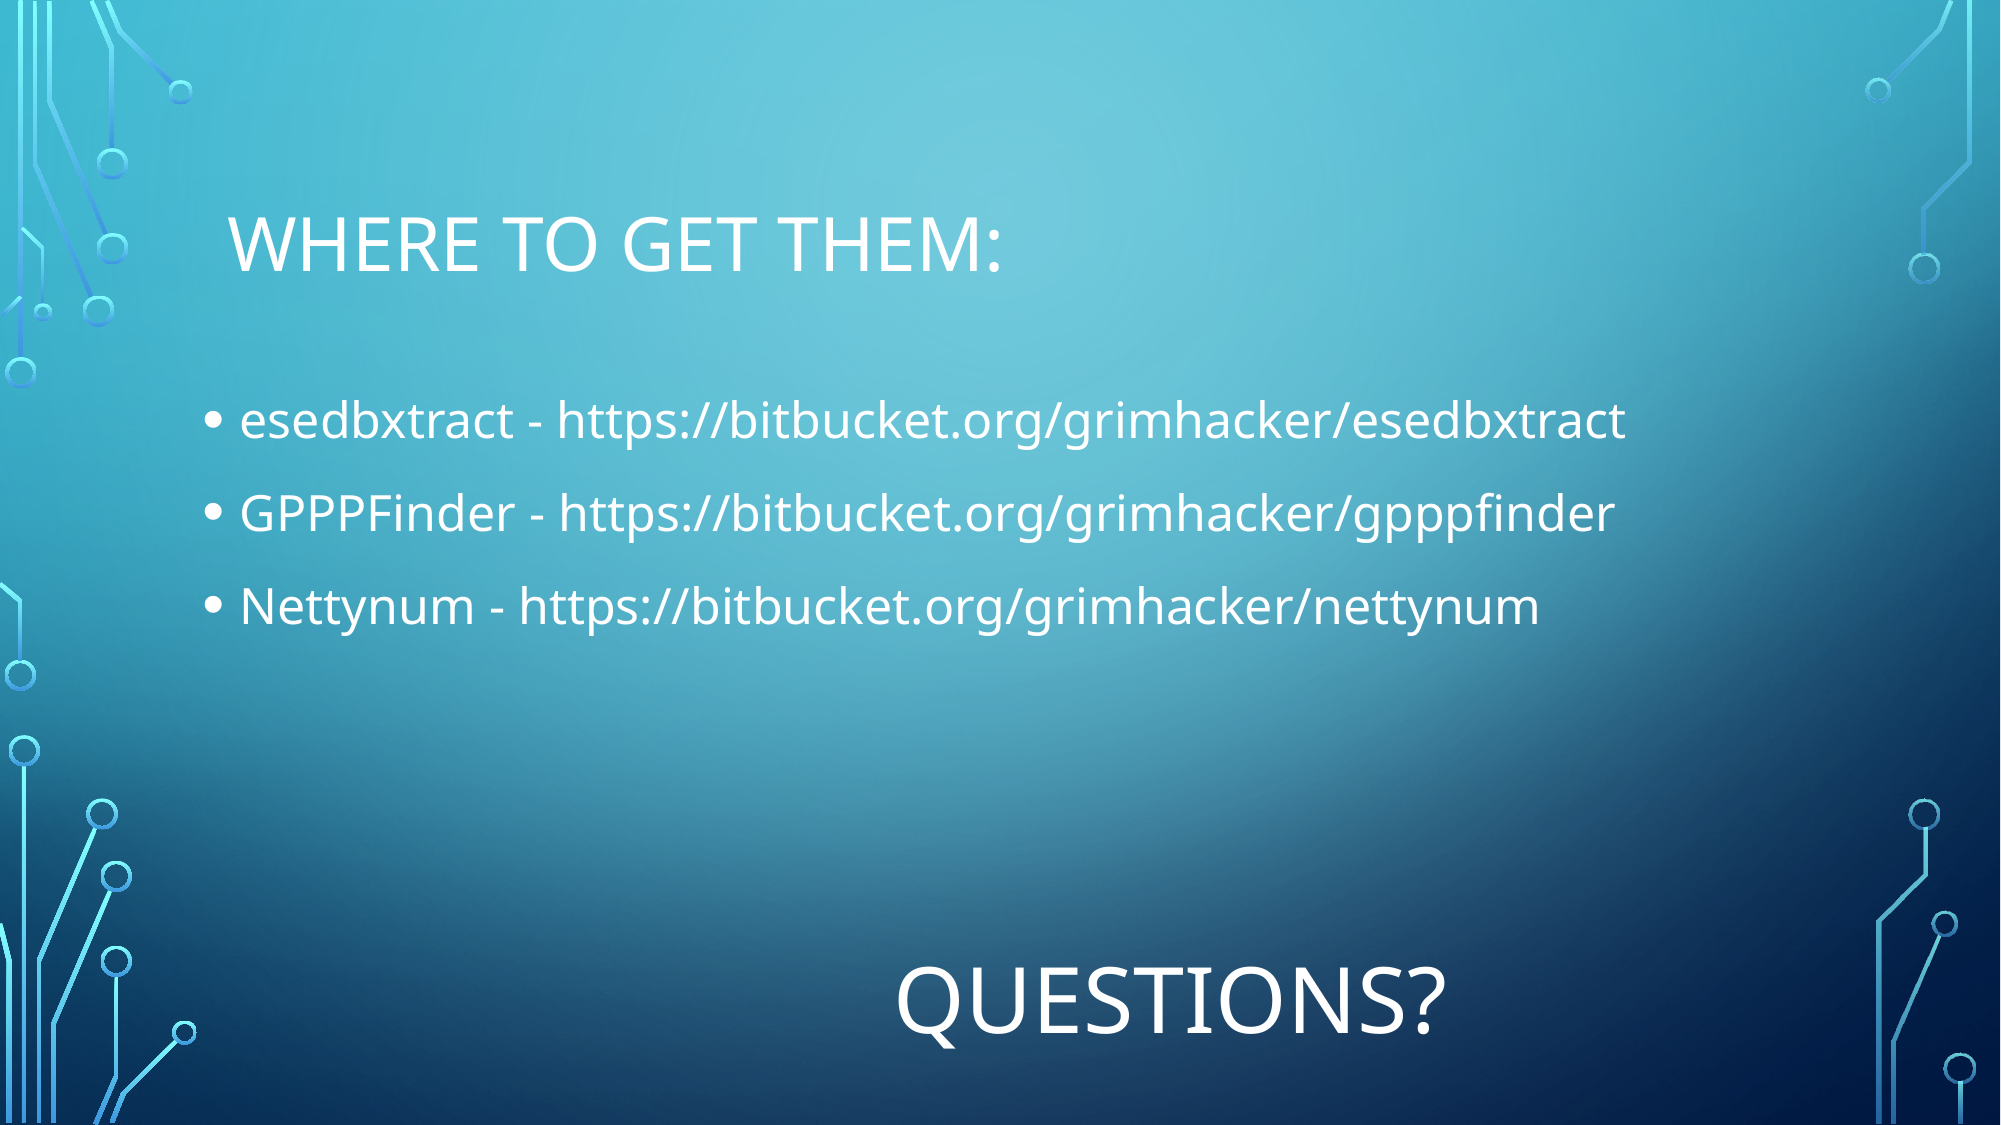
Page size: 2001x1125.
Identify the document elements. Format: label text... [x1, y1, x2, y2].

list esedbxtract - https://bitbucket.org/grimhacker/esedbxtract GPPPFinder - https://bitbucket.org/grimhacker/gpppfinder Nettynum - https://bitbucket.org/grimhacker/nettynum [187, 369, 1813, 950]
text_box Where to get them: [212, 126, 1838, 369]
title Questions? [878, 882, 1912, 1125]
